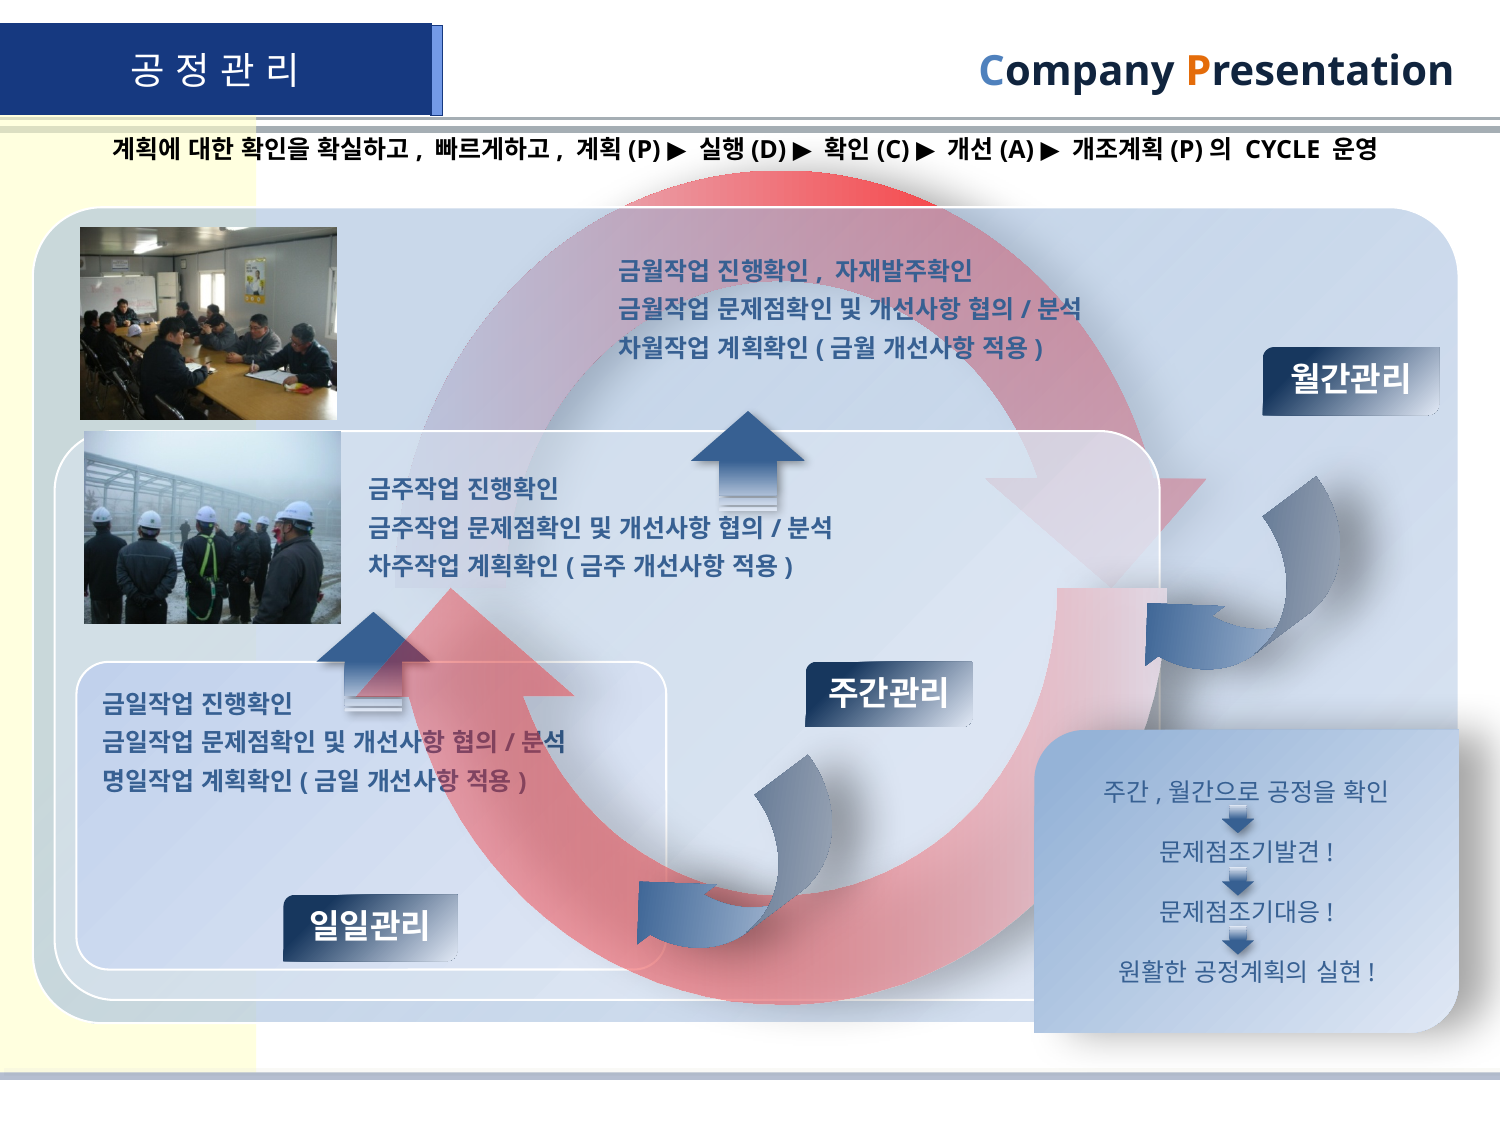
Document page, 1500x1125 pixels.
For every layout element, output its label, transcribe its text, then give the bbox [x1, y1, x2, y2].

text_box [430, 25, 443, 116]
picture [83, 431, 341, 625]
text_box Company Presentation [962, 36, 1471, 102]
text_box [32, 136, 1459, 1024]
text_box [0, 1072, 1500, 1080]
text_box [0, 115, 257, 1072]
text_box 계획에 대한 확인을 확실하고, 빠르게하고, 계획(P) ▶ 실행(D) ▶ 확인(C) ▶ 개선(A) ▶ 개조계획(P)의 CYCLE 운영 [32, 125, 1459, 136]
text_box 공 정 관 리 [0, 24, 431, 115]
picture [79, 227, 337, 421]
